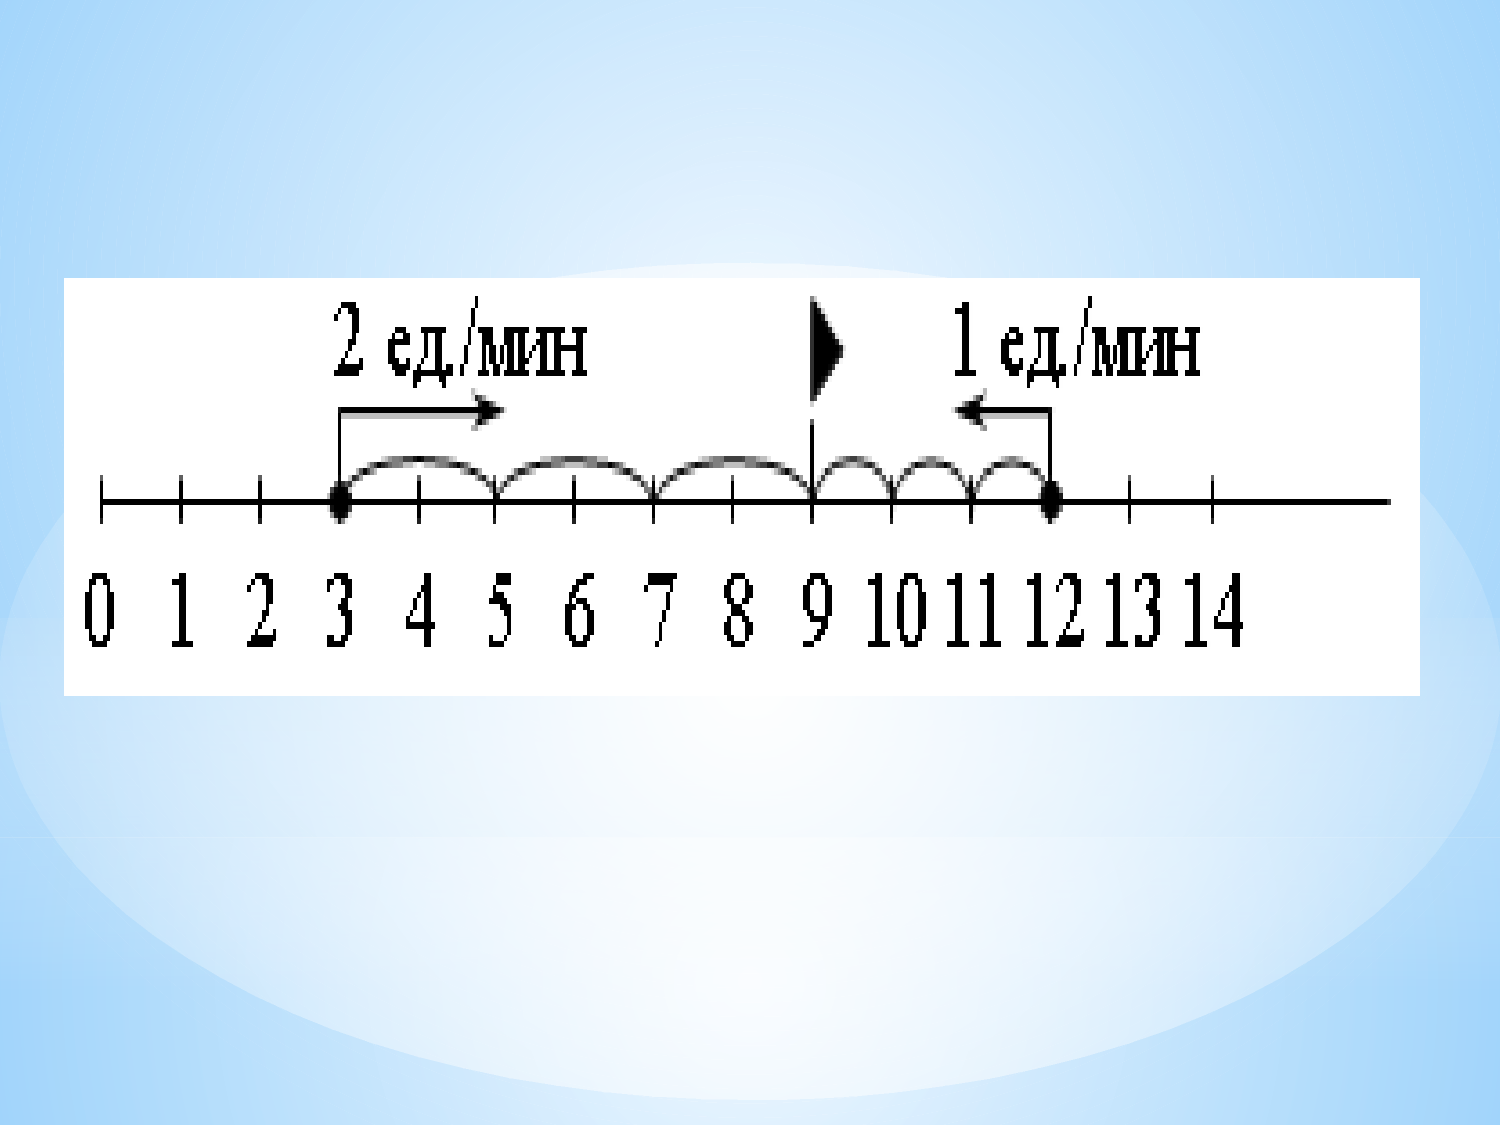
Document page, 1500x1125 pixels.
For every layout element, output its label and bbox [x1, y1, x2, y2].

list [64, 278, 1424, 704]
